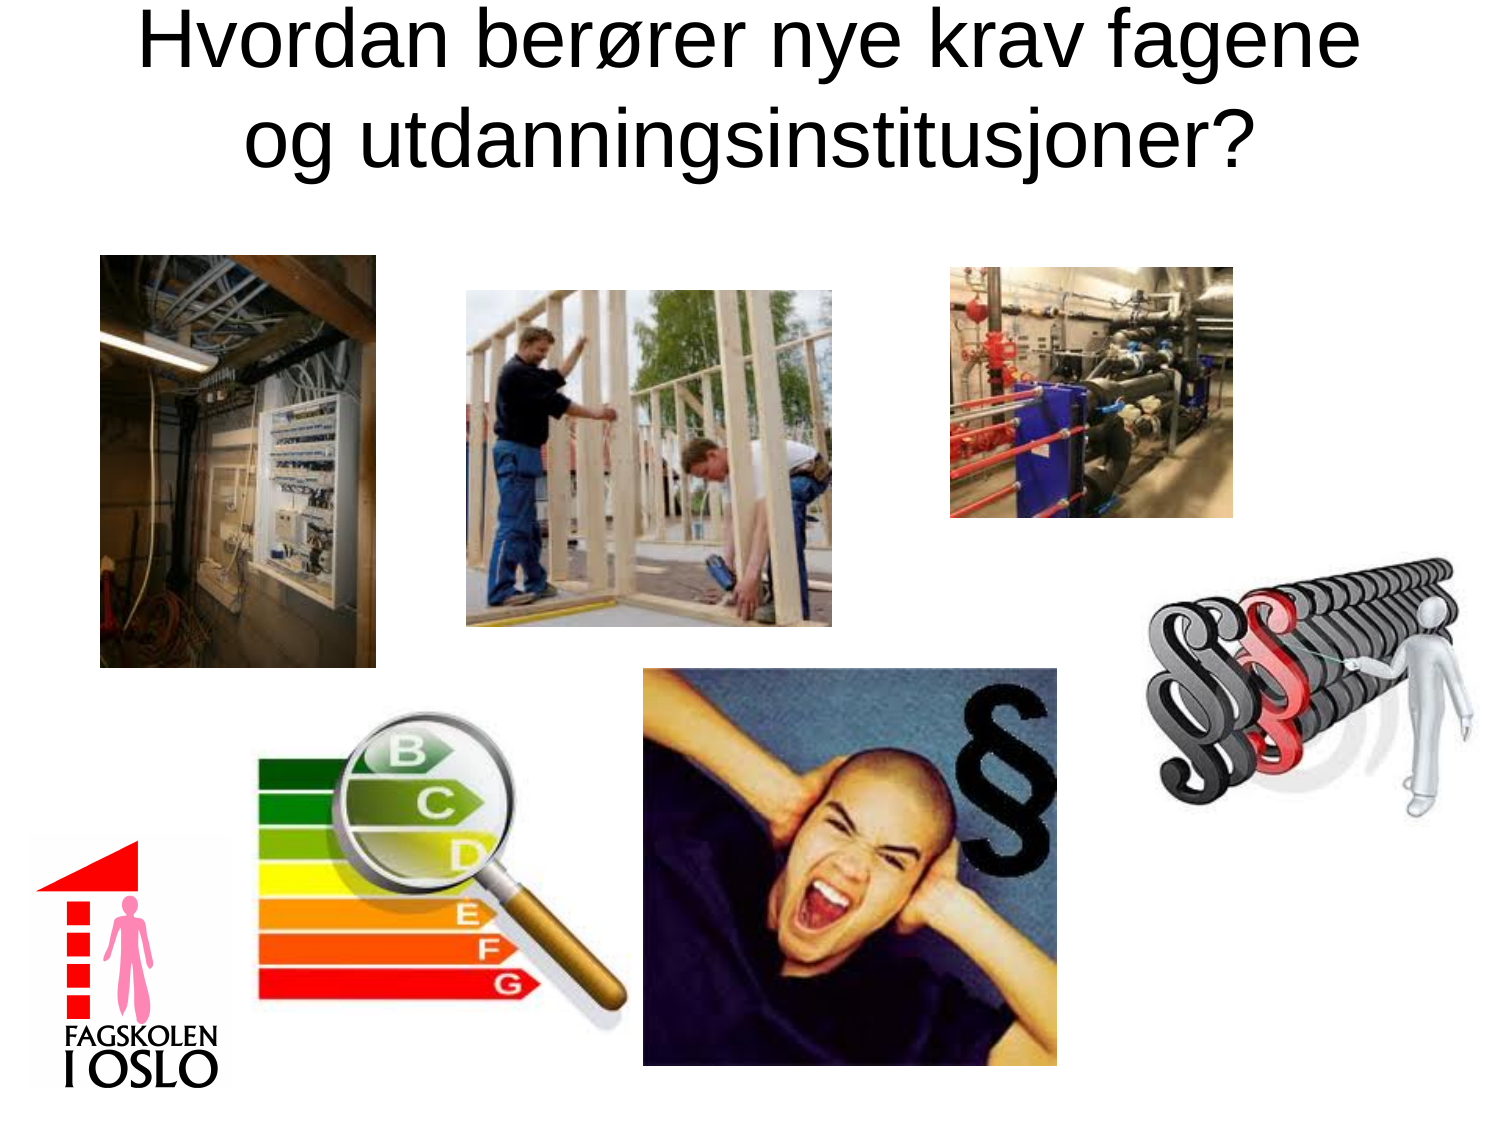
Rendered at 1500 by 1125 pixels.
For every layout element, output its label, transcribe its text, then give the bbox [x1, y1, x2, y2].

picture [643, 668, 1058, 1067]
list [194, 692, 638, 1036]
picture [466, 290, 833, 628]
picture [100, 255, 376, 669]
picture [950, 266, 1233, 518]
title Hvordan berører nye krav fagene og utdanningsinstitusjoner? [74, 44, 1426, 233]
picture [1129, 526, 1500, 861]
picture [29, 833, 231, 1088]
